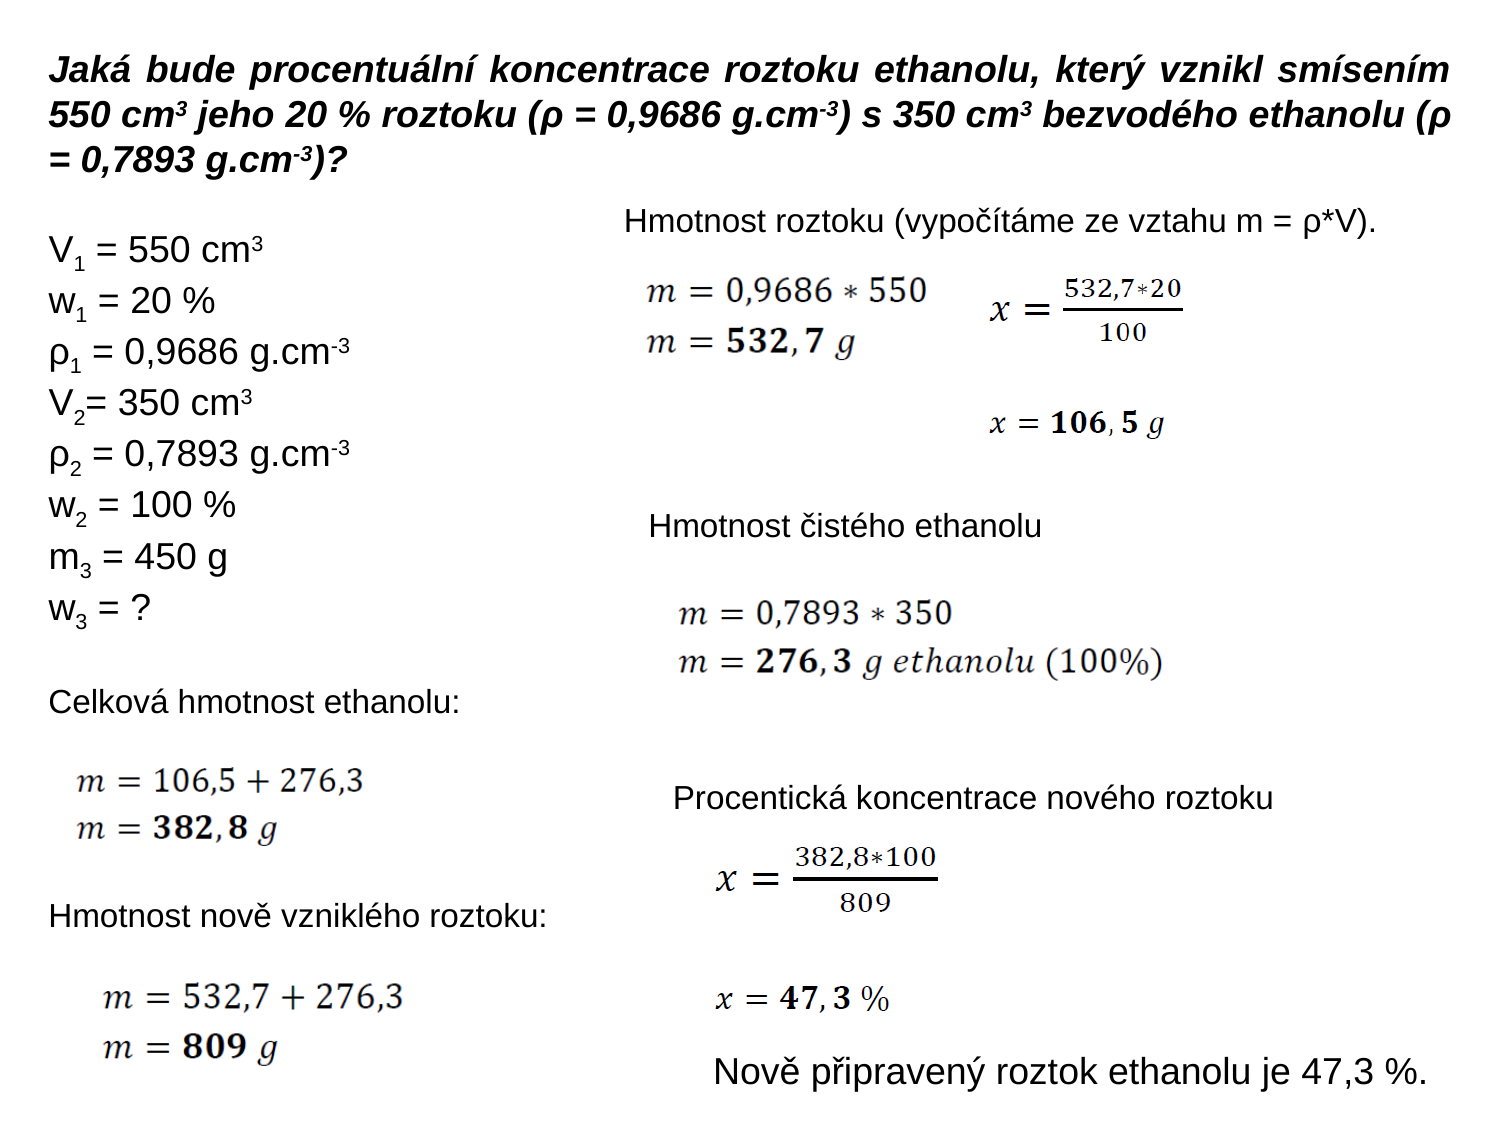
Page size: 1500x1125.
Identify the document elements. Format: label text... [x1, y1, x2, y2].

picture [670, 592, 1184, 707]
text_box Procentická koncentrace nového roztoku [658, 768, 1409, 824]
text_box Hmotnost roztoku (vypočítáme ze vztahu m = ρ*V). [609, 191, 1409, 247]
text_box Celková hmotnost ethanolu: [33, 672, 784, 728]
text_box Hmotnost čistého ethanolu [633, 496, 1384, 552]
picture [625, 272, 942, 373]
text_box Nově připravený roztok ethanolu je 47,3 %. [698, 1039, 1449, 1100]
text_box Jaká bude procentuální koncentrace roztoku ethanolu, který vznikl smísením 550 cm3 jeho 20 % roztoku (ρ = 0,9686 g.cm-3) s 350 cm3 bezvodého ethanolu (ρ = 0,7893 g.cm-3)? [33, 37, 1467, 413]
picture [64, 759, 377, 851]
picture [679, 821, 942, 1043]
text_box V1 = 550 cm3 w1 = 20 % ρ1 = 0,9686 g.cm-3 V2= 350 cm3 ρ2 = 0,7893 g.cm-3 w2 = 100 % m3 = 450 g w3 = ? [33, 217, 482, 642]
picture [958, 272, 1189, 454]
picture [93, 977, 424, 1067]
text_box Hmotnost nově vzniklého roztoku: [33, 886, 679, 942]
